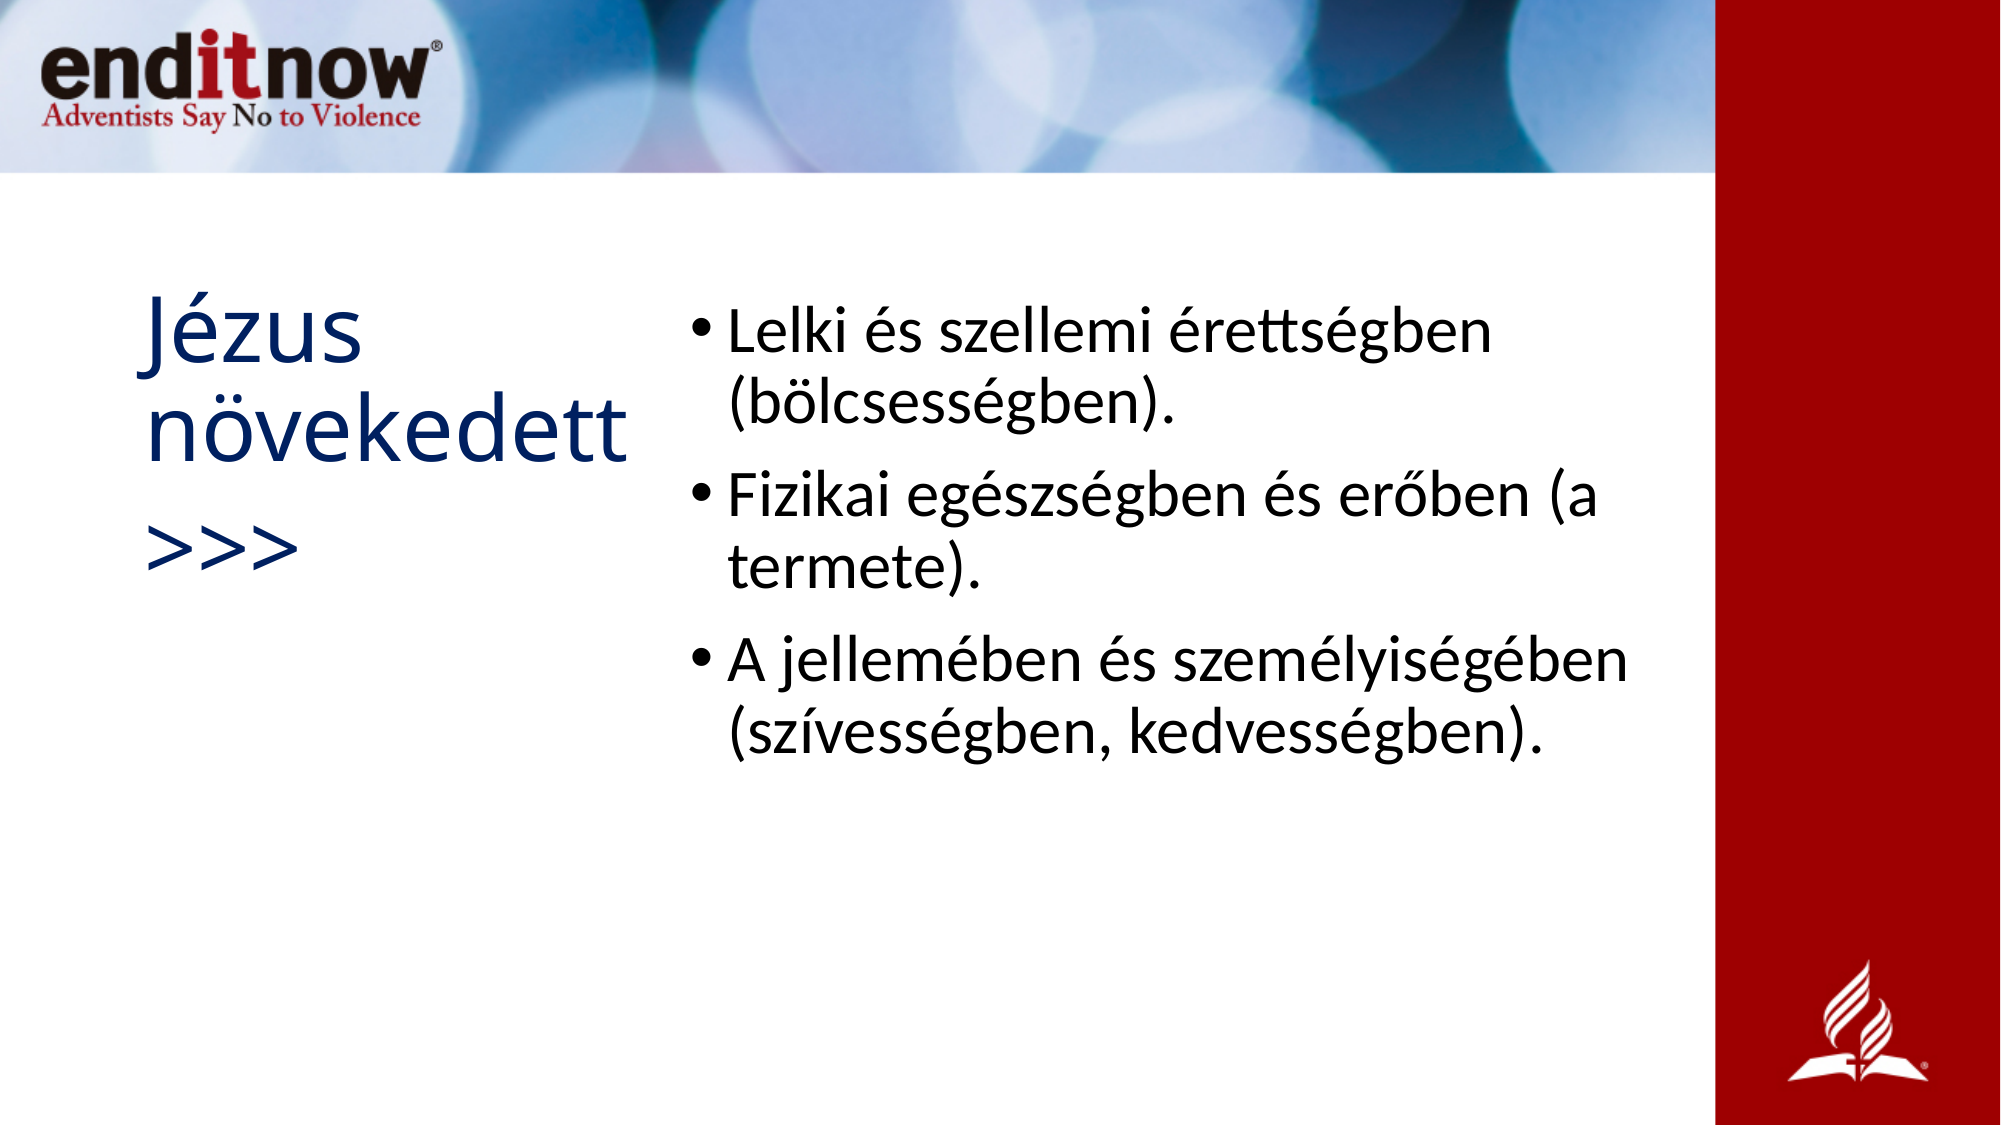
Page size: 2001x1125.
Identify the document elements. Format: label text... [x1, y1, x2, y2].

picture [0, 0, 2001, 1125]
list Lelki és szellemi érettségben (bölcsességben). Fizikai egészségben és erőben (a termete). A jellemében és személyiségében (szívességben, kedvességben). [681, 185, 1864, 962]
list Jézus növekedett >>> [136, 275, 783, 902]
